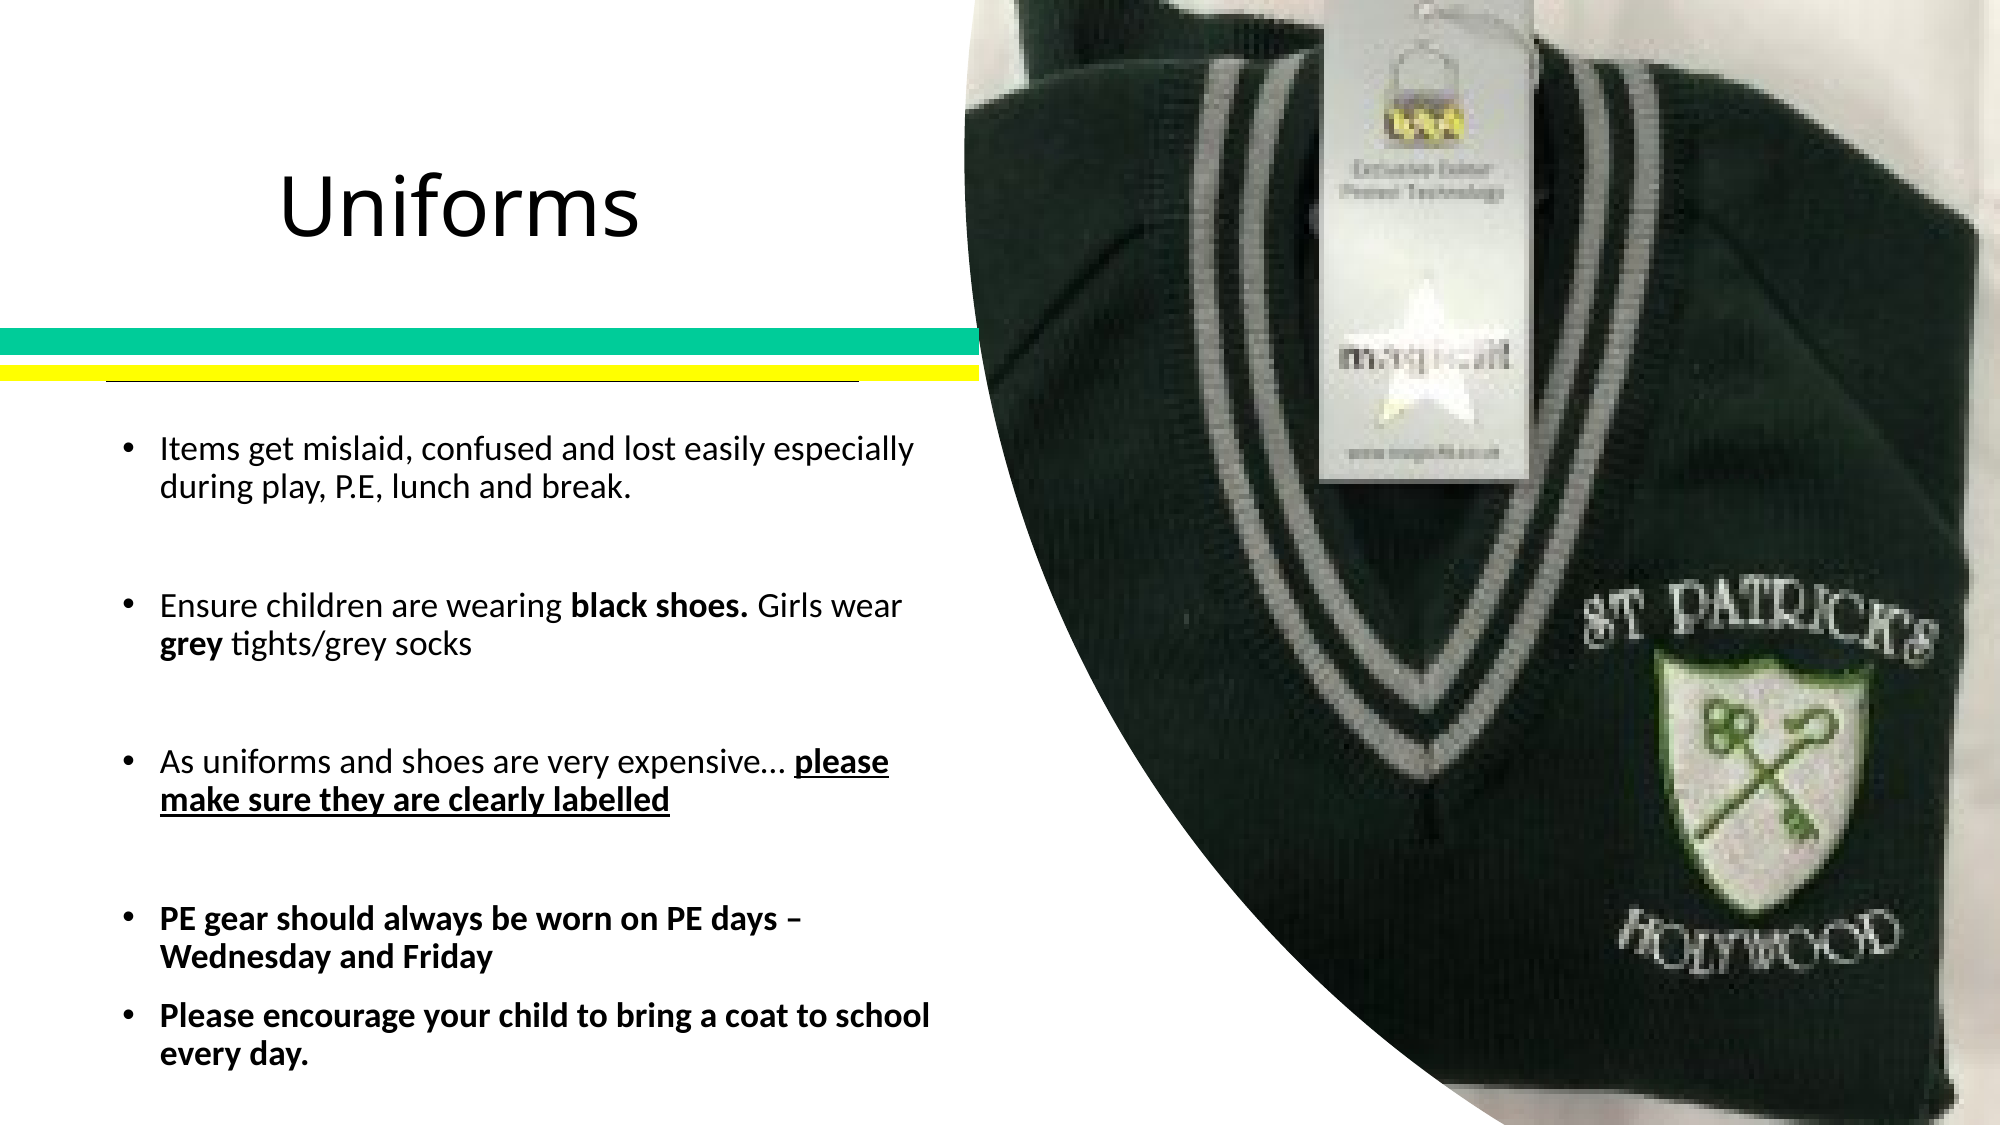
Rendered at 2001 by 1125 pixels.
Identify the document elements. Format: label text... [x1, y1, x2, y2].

text_box [0, 328, 964, 355]
text_box [0, 365, 964, 381]
title Uniforms [75, 115, 845, 304]
list Items get mislaid, confused and lost easily especially during play, P.E, lunch and break. Ensure children are wearing black shoes. Girls wear grey tights/grey socks As uniforms and shoes are very expensive… please make sure they are clearly labelled PE gear should always be worn on PE days – Wednesday and Friday Please encourage your child to bring a coat to school every day. [107, 422, 948, 1084]
picture [964, 0, 2000, 1125]
